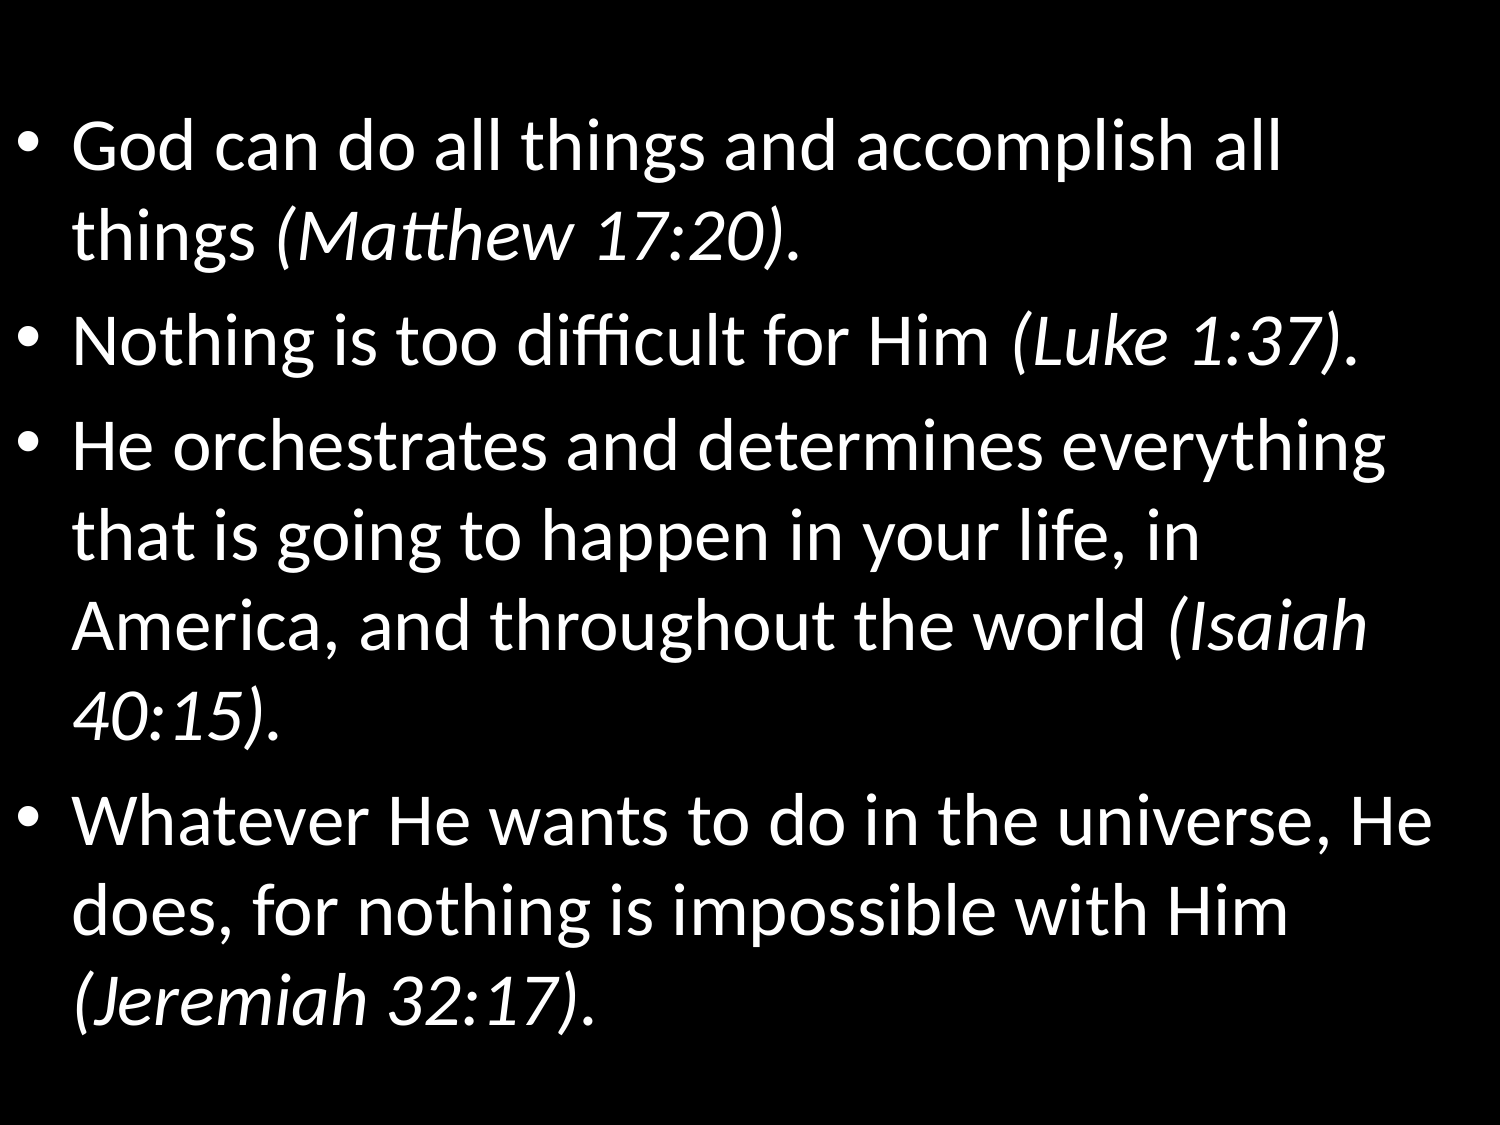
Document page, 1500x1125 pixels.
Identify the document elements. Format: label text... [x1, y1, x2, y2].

list God can do all things and accomplish all things (Matthew 17:20). Nothing is too difficult for Him (Luke 1:37). He orchestrates and determines everything that is going to happen in your life, in America, and throughout the world (Isaiah 40:15). Whatever He wants to do in the universe, He does, for nothing is impossible with Him (Jeremiah 32:17). [0, 87, 1500, 1125]
